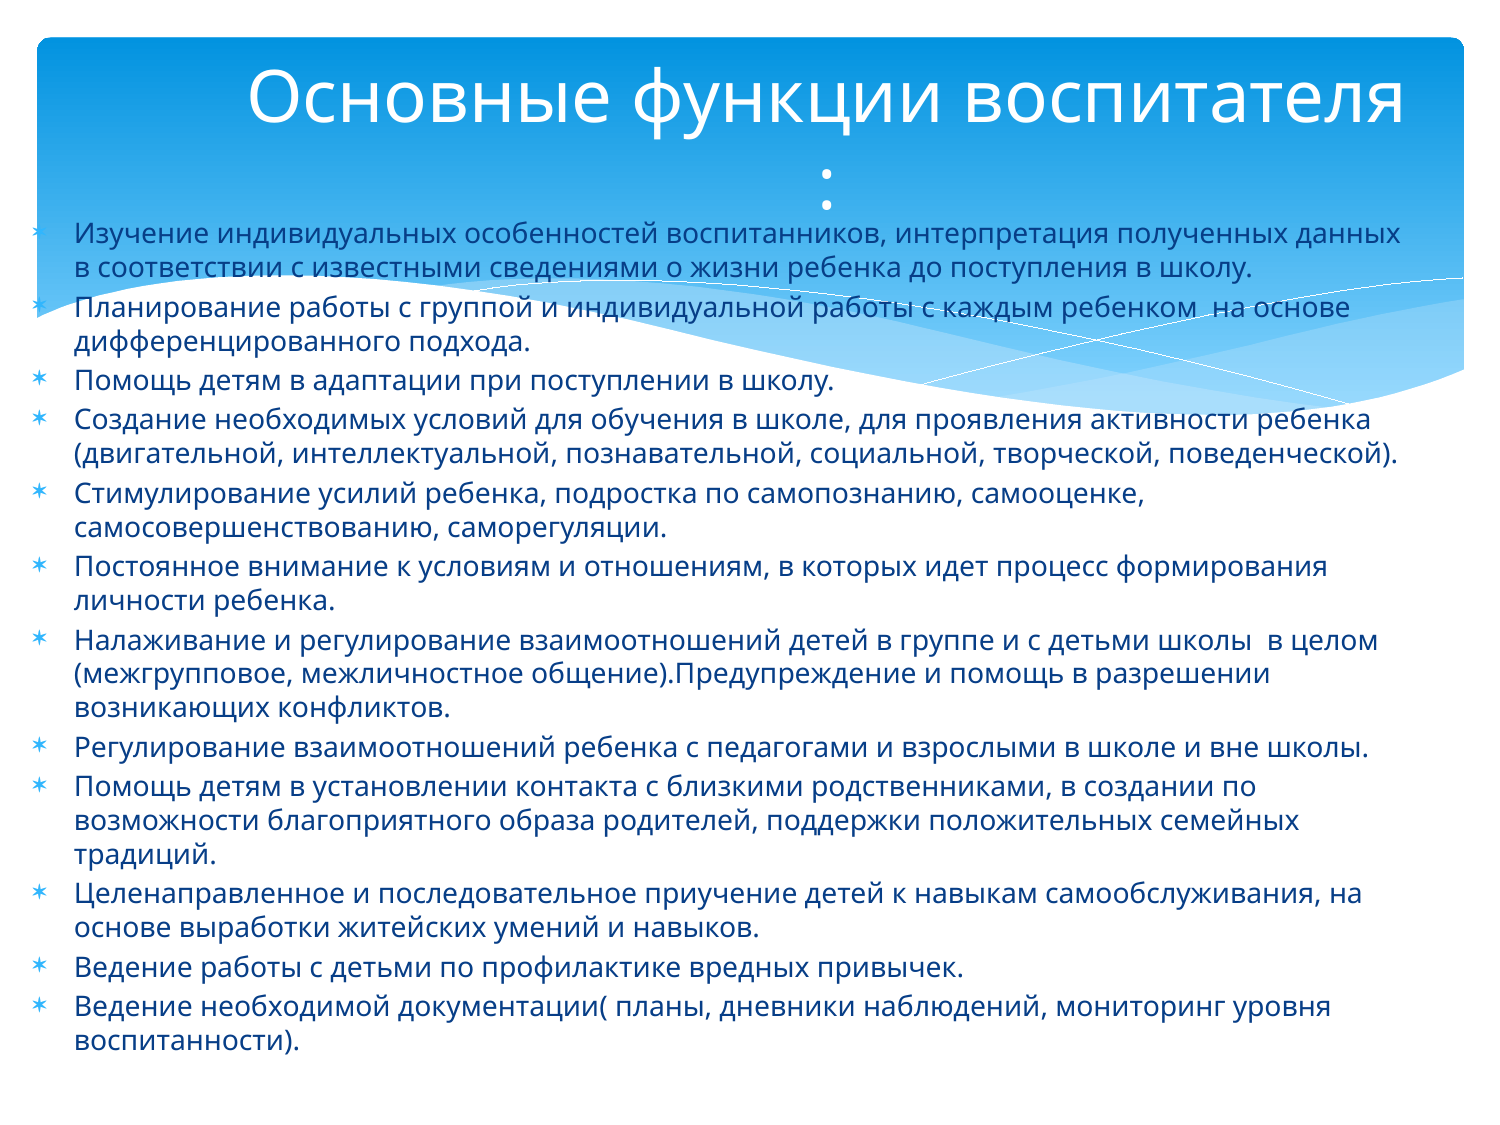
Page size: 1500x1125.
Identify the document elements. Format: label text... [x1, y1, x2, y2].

list Изучение индивидуальных особенностей воспитанников, интерпретация полученных данных в соответствии с известными сведениями о жизни ребенка до поступления в школу. Планирование работы с группой и индивидуальной работы с каждым ребенком на основе дифференцированного подхода. Помощь детям в адаптации при поступлении в школу. Создание необходимых условий для обучения в школе, для проявления активности ребенка (двигательной, интеллектуальной, познавательной, социальной, творческой, поведенческой). Стимулирование усилий ребенка, подростка по самопознанию, самооценке, самосовершенствованию, саморегуляции. Постоянное внимание к условиям и отношениям, в которых идет процесс формирования личности ребенка. Налаживание и регулирование взаимоотношений детей в группе и с детьми школы в целом (межгрупповое, межличностное общение).Предупреждение и помощь в разрешении возникающих конфликтов. Регулирование взаимоотношений ребенка с педагогами и взрослыми в школе и вне школы. Помощь детям в установлении контакта с близкими родственниками, в создании по возможности благоприятного образа родителей, поддержки положительных семейных традиций. Целенаправленное и последовательное приучение детей к навыкам самообслуживания, на основе выработки житейских умений и навыков. Ведение работы с детьми по профилактике вредных привычек. Ведение необходимой документации( планы, дневники наблюдений, мониторинг уровня воспитанности). [17, 208, 1436, 1083]
title Основные функции воспитателя : [230, 42, 1424, 232]
